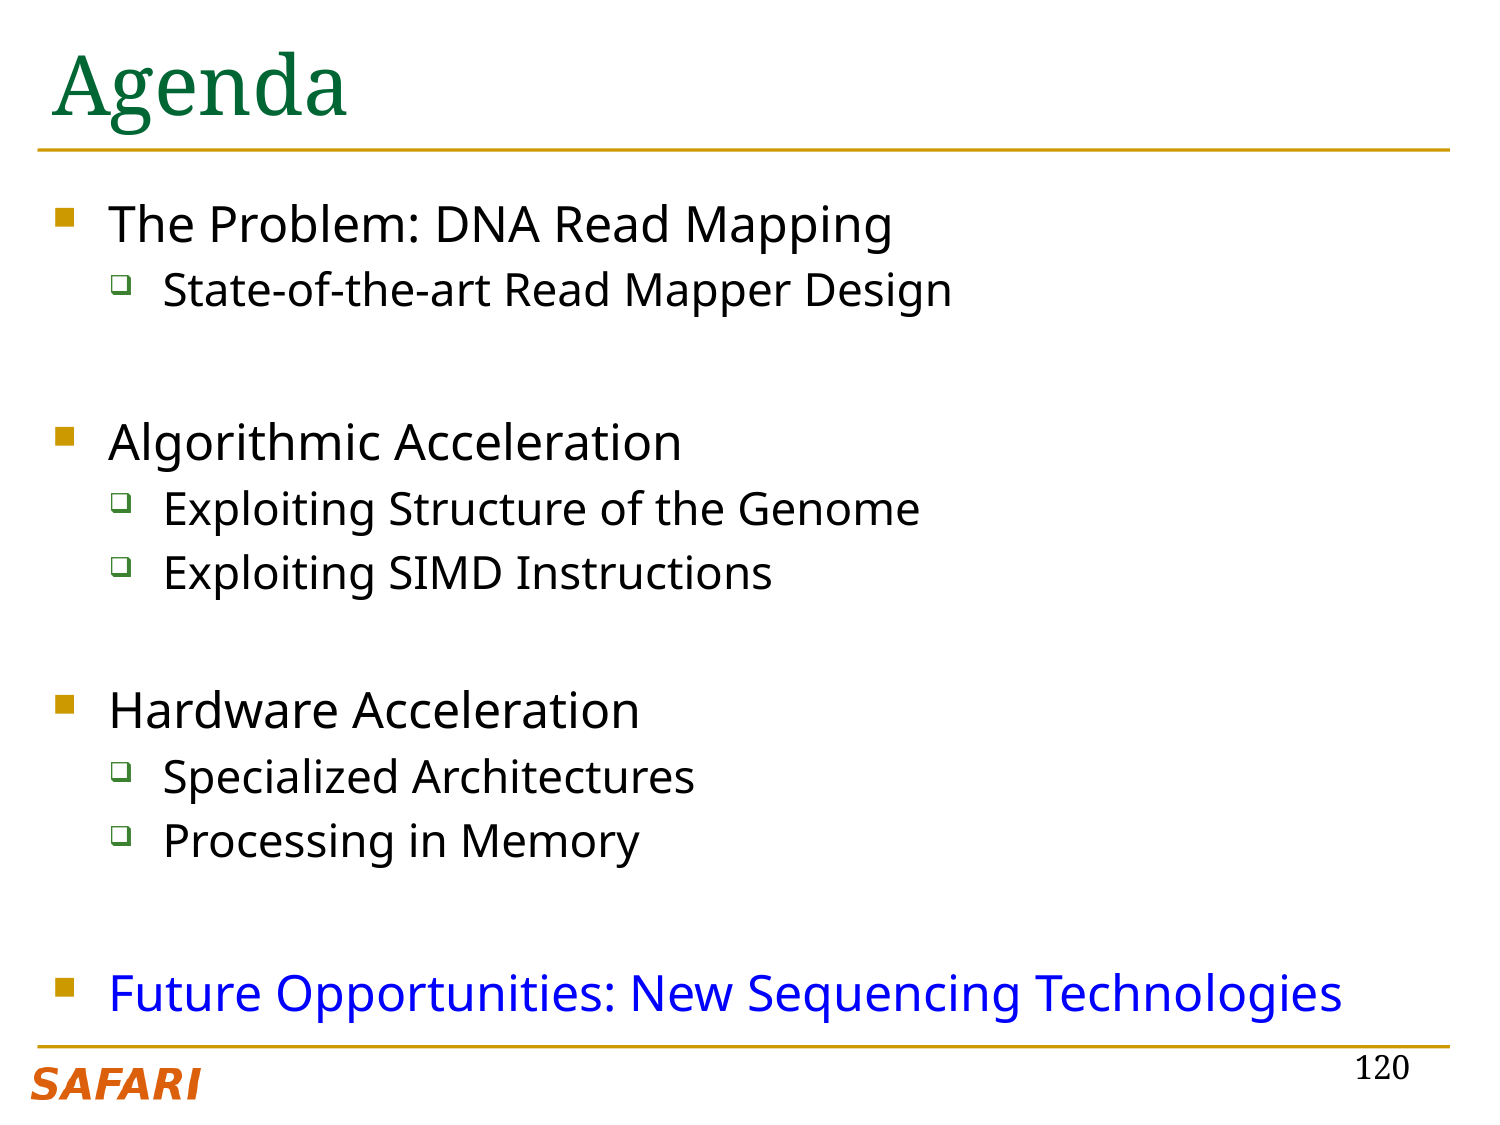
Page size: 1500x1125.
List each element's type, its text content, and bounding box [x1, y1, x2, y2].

slide_number 120 [1074, 1023, 1426, 1100]
list The Problem: DNA Read Mapping State-of-the-art Read Mapper Design Algorithmic Acceleration Exploiting Structure of the Genome Exploiting SIMD Instructions Hardware Acceleration Specialized Architectures Processing in Memory Future Opportunities: New Sequencing Technologies [37, 184, 1451, 1026]
title Agenda [37, 24, 1451, 184]
picture [29, 1058, 207, 1110]
